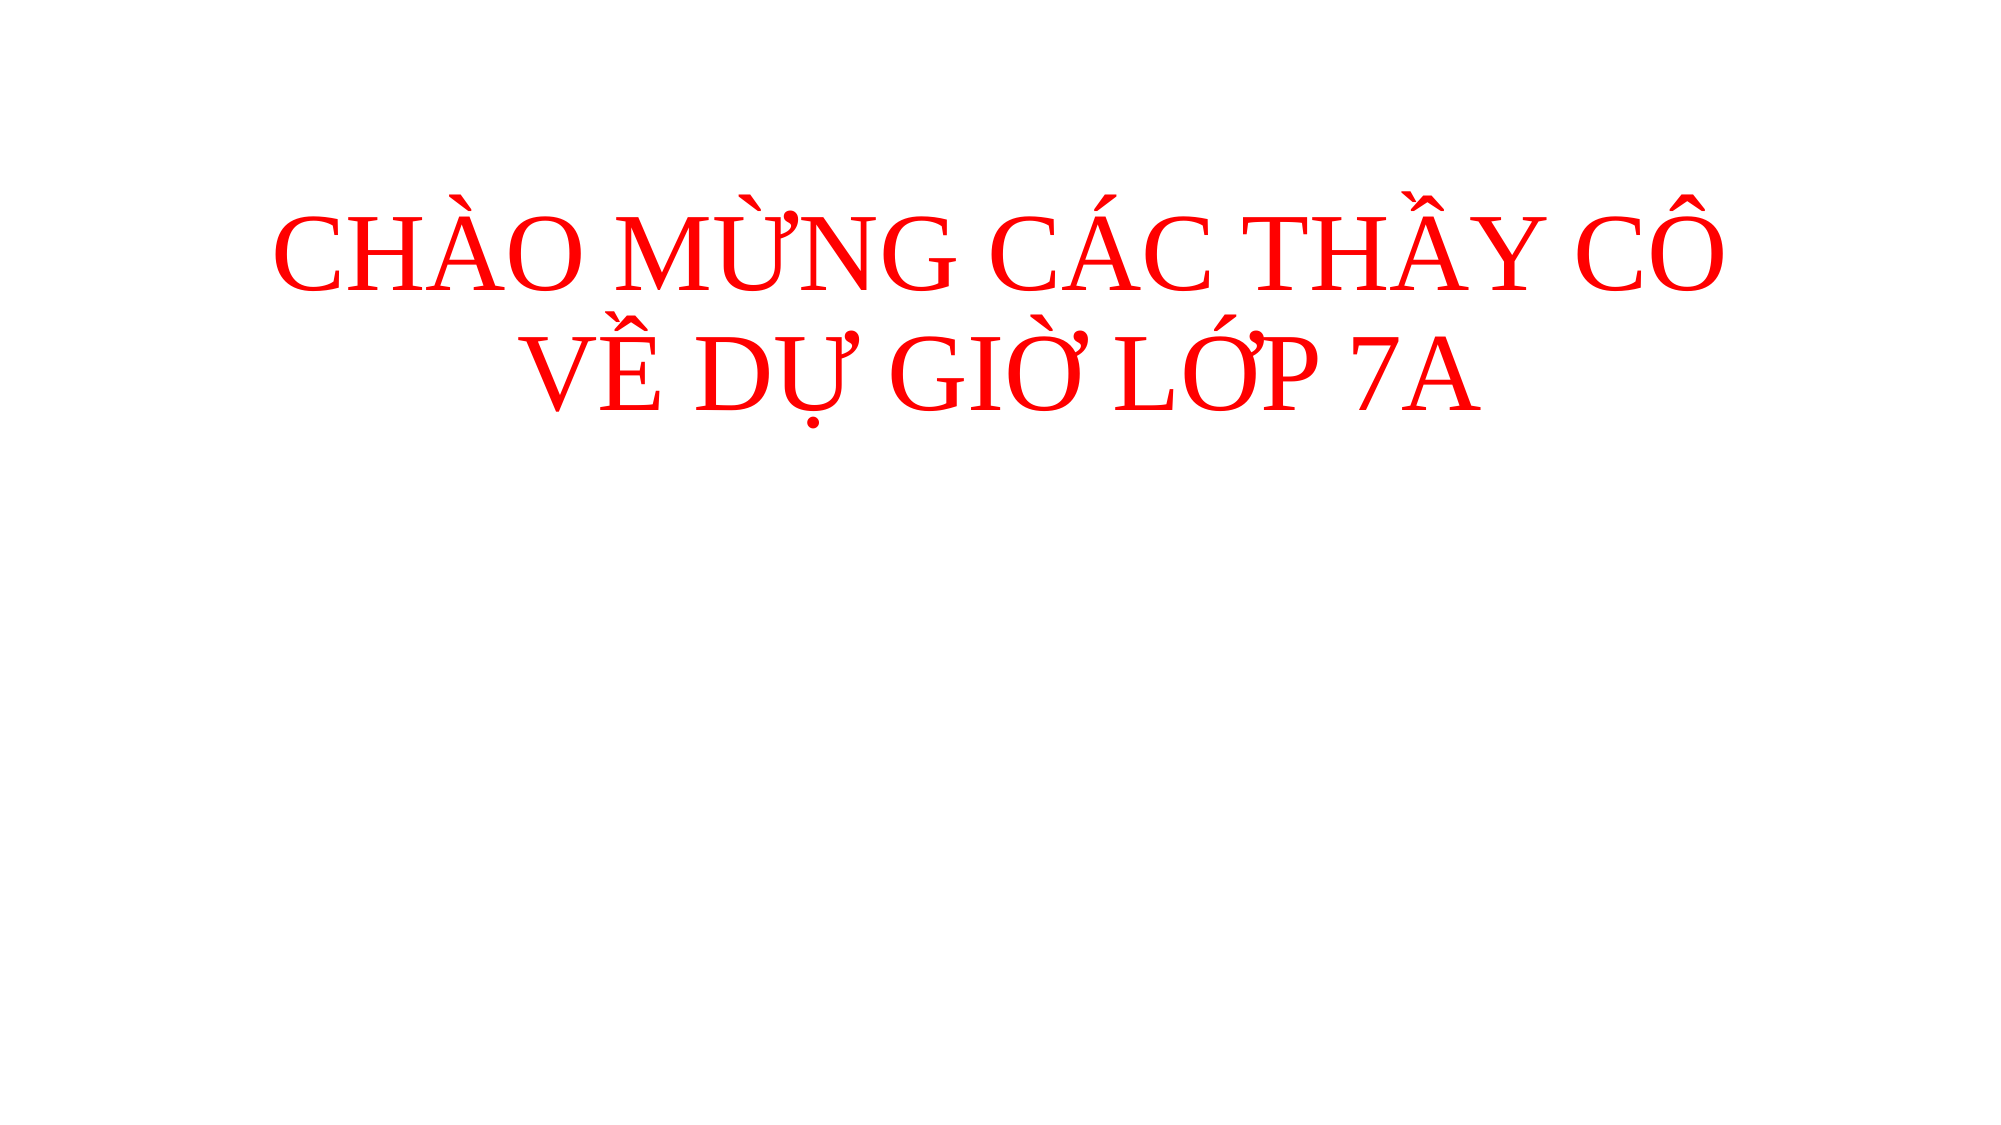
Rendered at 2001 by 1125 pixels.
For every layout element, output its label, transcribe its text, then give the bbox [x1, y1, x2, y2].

title CHÀO MỪNG CÁC THẦY CÔ VỀ DỰ GIỜ LỚP 7A [249, 184, 1750, 576]
